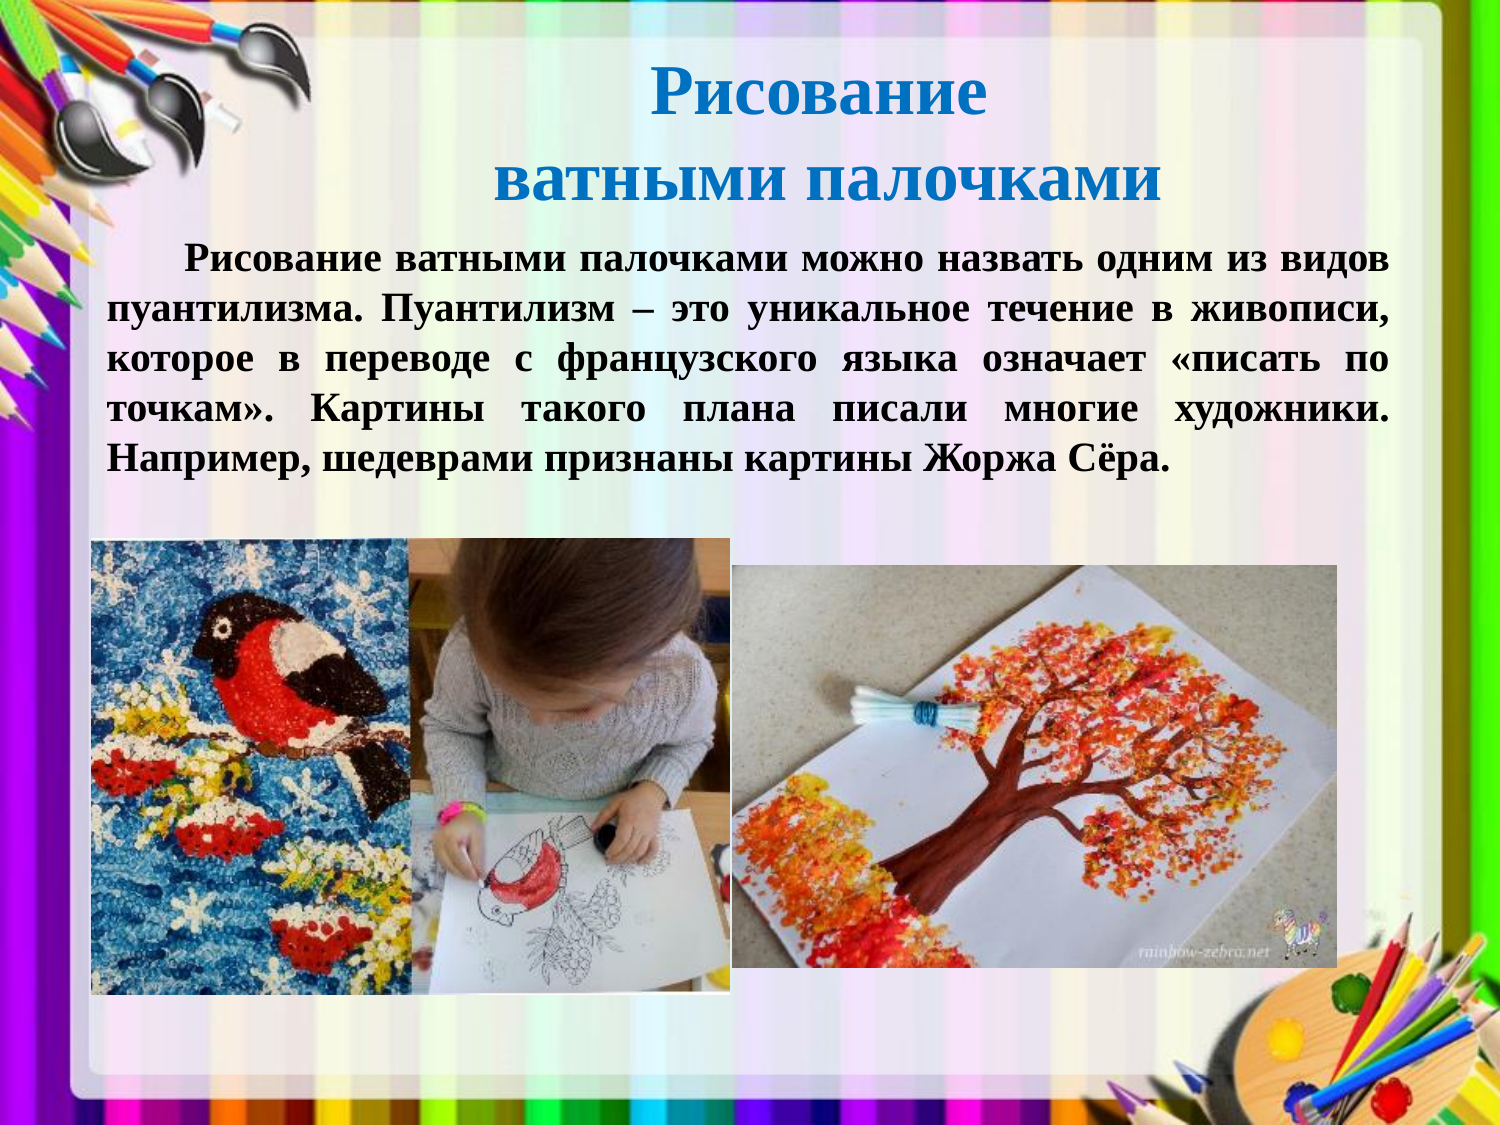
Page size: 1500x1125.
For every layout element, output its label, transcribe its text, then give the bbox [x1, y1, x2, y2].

picture [0, 0, 1500, 1125]
title Рисование ватными палочками [153, 35, 1500, 223]
text_box Рисование ватными палочками можно назвать одним из видов пуантилизма. Пуантилизм – это уникальное течение в живописи, которое в переводе с французского языка означает «писать по точкам». Картины такого плана писали многие художники. Например, шедеврами признаны картины Жоржа Сёра. [91, 222, 1405, 488]
